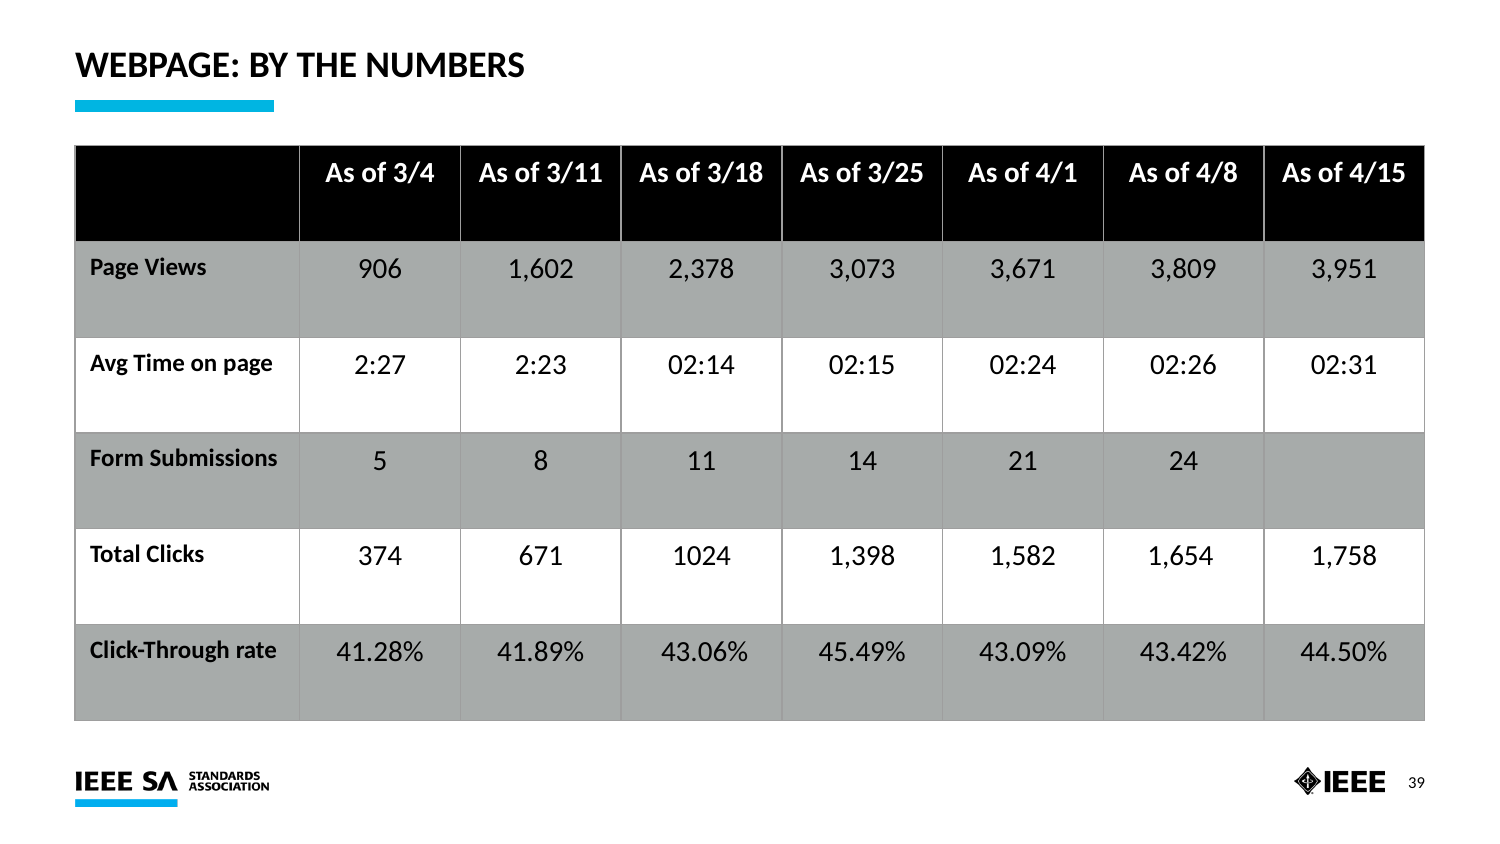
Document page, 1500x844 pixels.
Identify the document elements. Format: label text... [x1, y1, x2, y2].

table_cell 3,951 [1265, 242, 1424, 337]
table_cell Click-Through rate [76, 625, 299, 720]
table_cell 2:27 [300, 338, 460, 432]
slide_number 39 [1326, 759, 1426, 805]
table_header As of 4/1 [943, 146, 1103, 241]
table_cell 44.50% [1265, 625, 1424, 720]
table_cell 14 [783, 434, 942, 528]
table_header As of 3/11 [461, 146, 620, 241]
table_cell 02:31 [1265, 338, 1424, 432]
table_cell 11 [622, 434, 781, 528]
table_cell 2:23 [461, 338, 620, 432]
table_cell 02:15 [783, 338, 942, 432]
table_cell 374 [300, 529, 460, 624]
table_header As of 4/15 [1265, 146, 1424, 241]
table_cell 1,654 [1104, 529, 1263, 624]
table_header As of 3/25 [783, 146, 942, 241]
table_cell 3,073 [783, 242, 942, 337]
table_cell 43.42% [1104, 625, 1263, 720]
table_header As of 3/18 [622, 146, 781, 241]
table_cell 21 [943, 434, 1103, 528]
table_cell 8 [461, 434, 620, 528]
table_cell 1,398 [783, 529, 942, 624]
table_cell 41.28% [300, 625, 460, 720]
table_cell 671 [461, 529, 620, 624]
table_cell Page Views [76, 242, 299, 337]
table_cell 1,758 [1265, 529, 1424, 624]
table_cell 41.89% [461, 625, 620, 720]
table_cell 24 [1104, 434, 1263, 528]
table_cell 2,378 [622, 242, 781, 337]
table_cell 5 [300, 434, 460, 528]
table_header [76, 146, 299, 241]
table_cell 3,809 [1104, 242, 1263, 337]
table_cell 02:24 [943, 338, 1103, 432]
table_header As of 3/4 [300, 146, 460, 241]
table_cell 02:14 [622, 338, 781, 432]
table_cell Form Submissions [76, 434, 299, 528]
table_cell 906 [300, 242, 460, 337]
table_cell Total Clicks [76, 529, 299, 624]
table_cell 3,671 [943, 242, 1103, 337]
table_cell 45.49% [783, 625, 942, 720]
table_header As of 4/8 [1104, 146, 1263, 241]
picture [1294, 767, 1326, 795]
table_cell Avg Time on page [76, 338, 299, 432]
table_cell 43.06% [622, 625, 781, 720]
picture [75, 771, 269, 807]
table_cell 1,602 [461, 242, 620, 337]
table_cell 02:26 [1104, 338, 1263, 432]
table_cell [1265, 434, 1424, 528]
table_cell 1,582 [943, 529, 1103, 624]
table_cell 1024 [622, 529, 781, 624]
table_cell 43.09% [943, 625, 1103, 720]
title WEBPAGE: BY THE NUMBERS [75, 45, 1425, 106]
